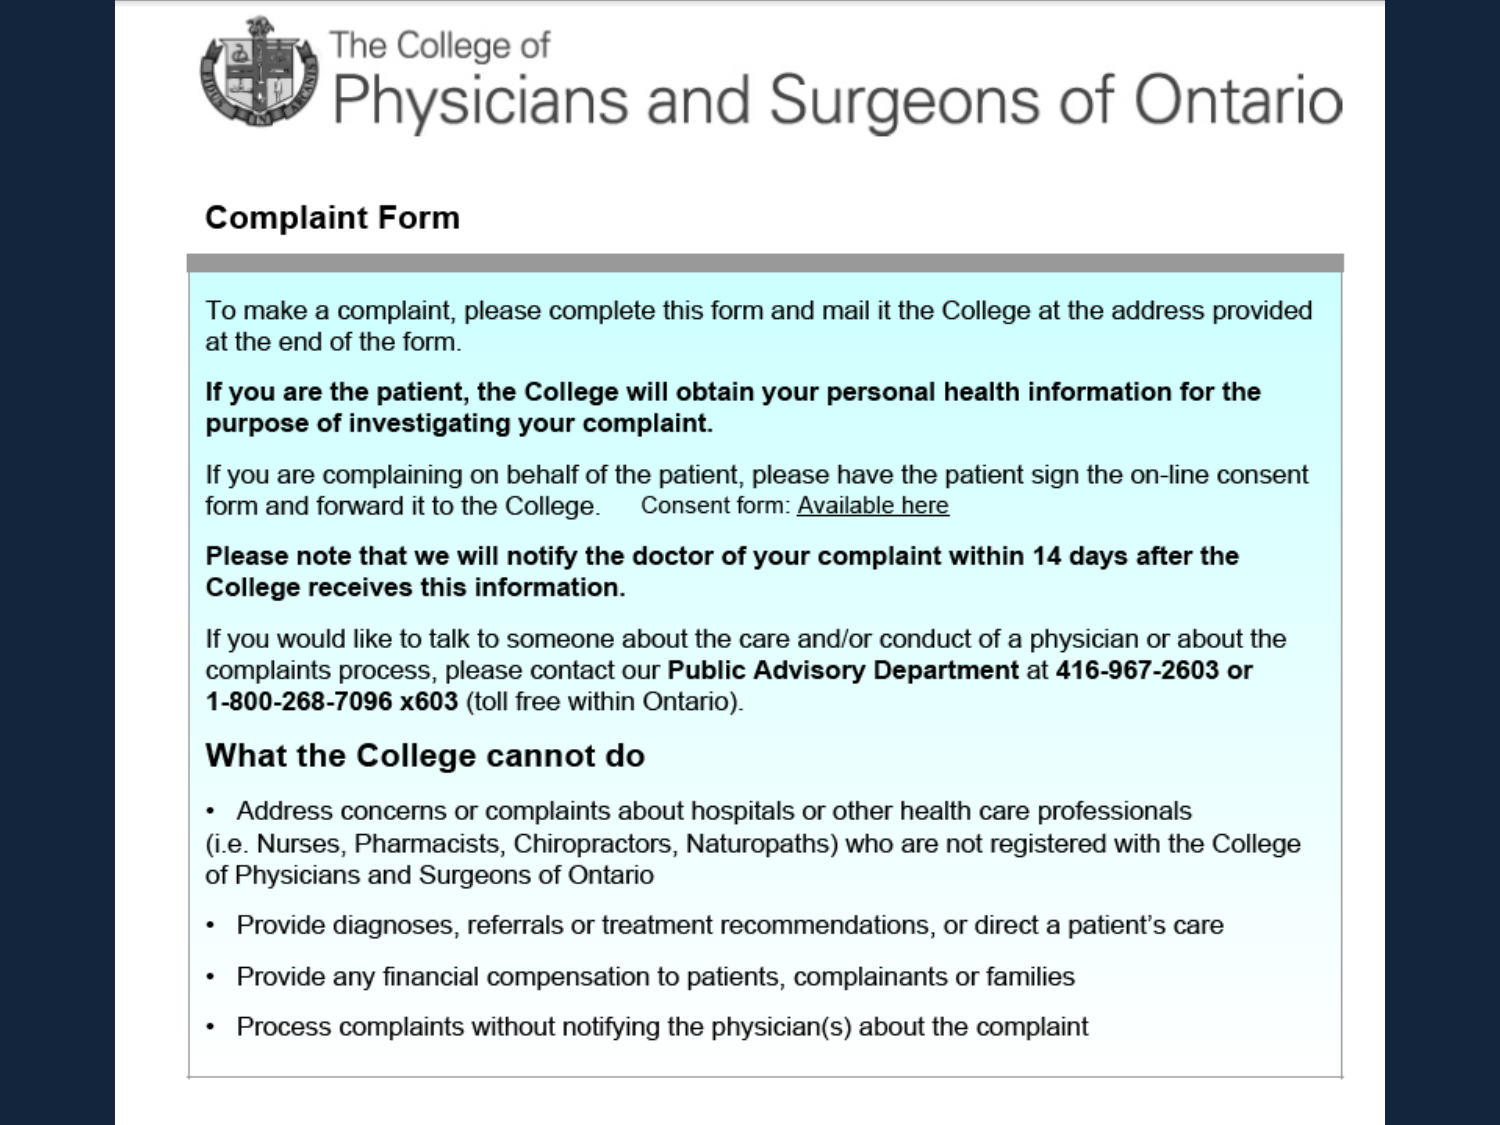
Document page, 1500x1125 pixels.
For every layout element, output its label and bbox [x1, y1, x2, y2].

picture [115, 0, 1385, 1125]
